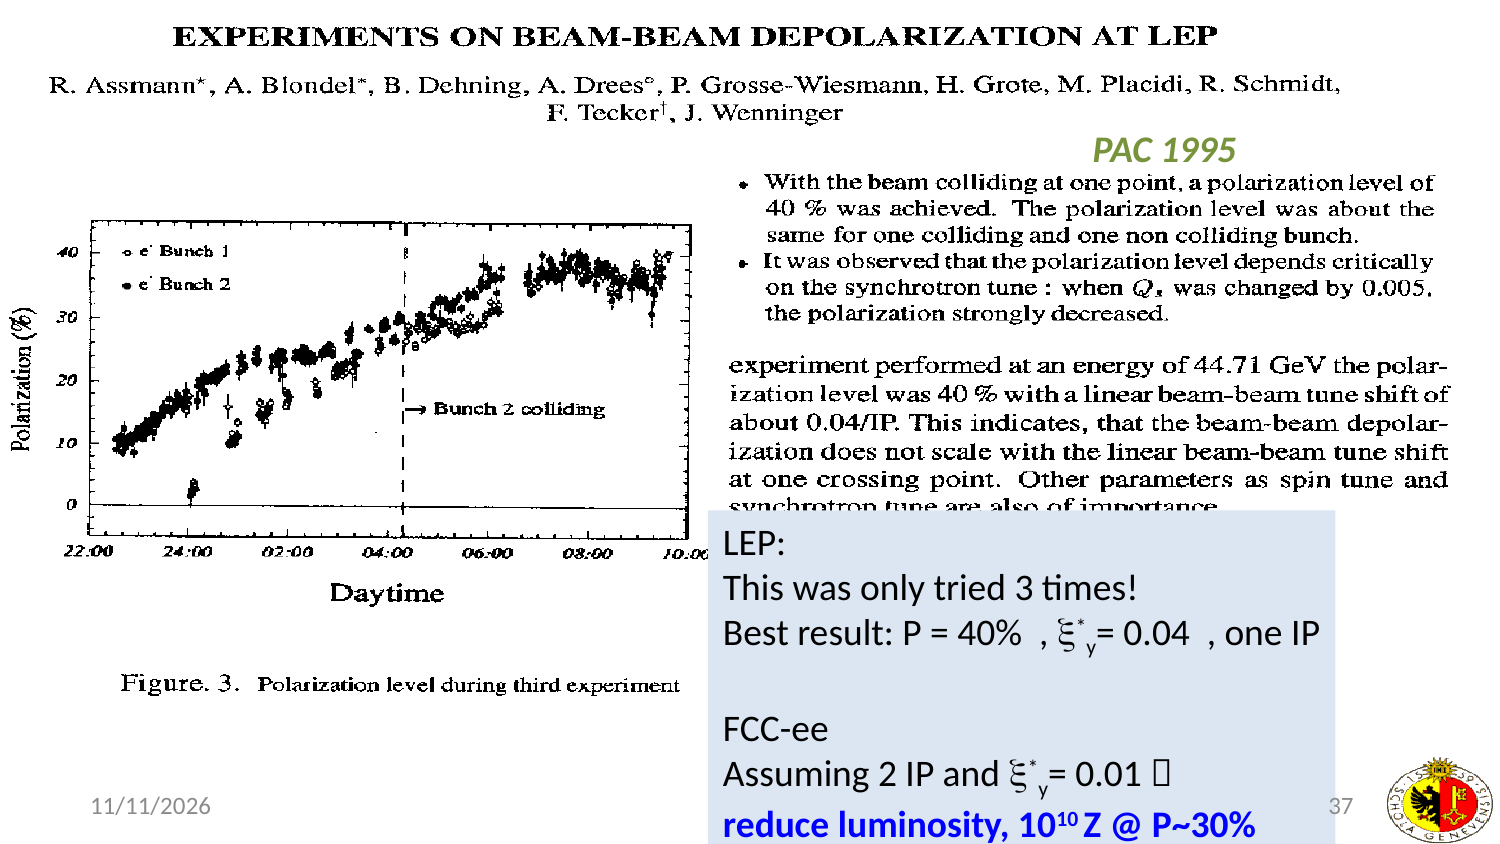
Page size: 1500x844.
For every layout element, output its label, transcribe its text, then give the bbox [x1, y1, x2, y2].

picture [0, 0, 1461, 708]
picture [1380, 754, 1500, 844]
slide_number 37 [1018, 782, 1369, 827]
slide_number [75, 782, 425, 827]
text_box LEP: This was only tried 3 times! Best result: P = 40% , *y= 0.04 , one IP FCC-ee Assuming 2 IP and *y= 0.01  reduce luminosity, 1010 Z @ P~30% [707, 528, 1336, 844]
text_box PAC 1995 [1077, 149, 1252, 166]
